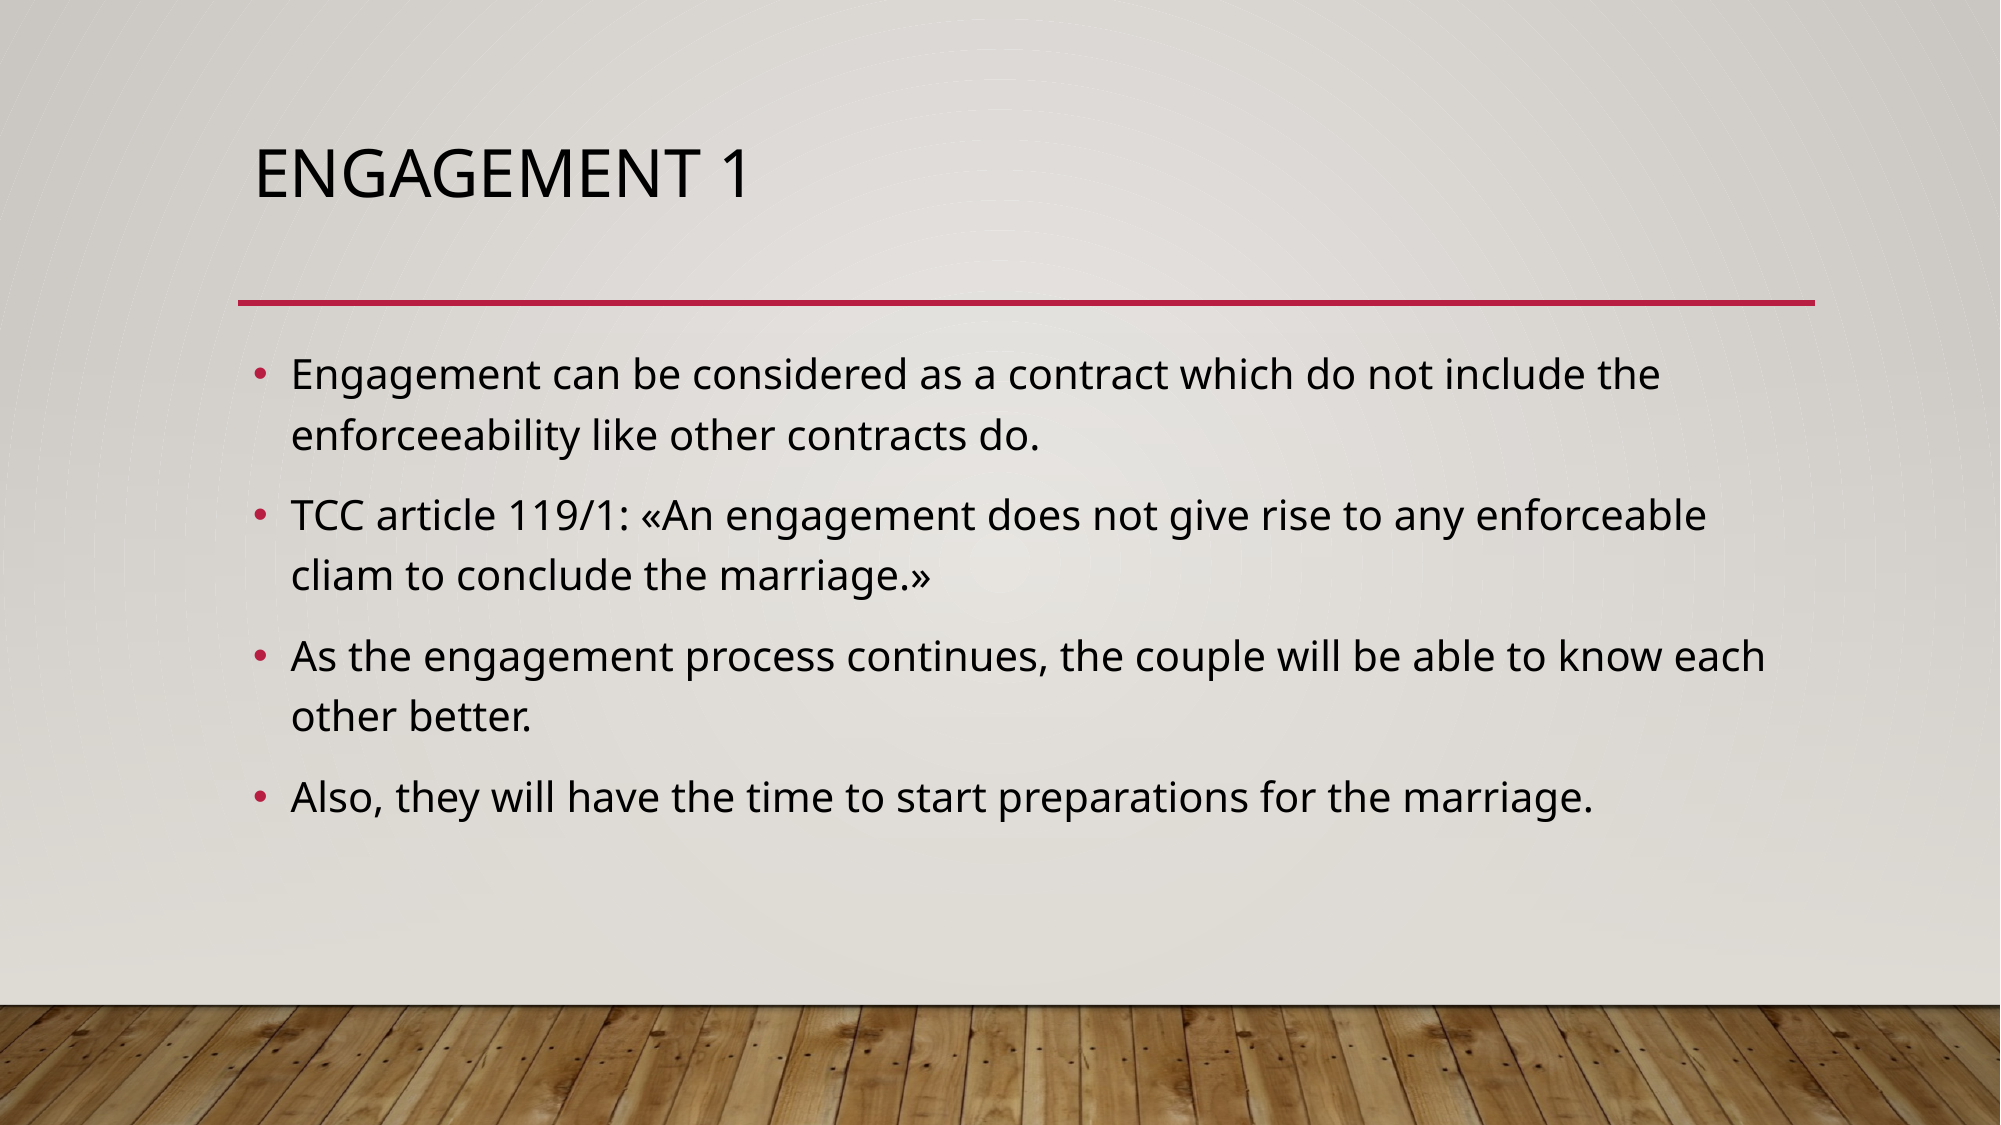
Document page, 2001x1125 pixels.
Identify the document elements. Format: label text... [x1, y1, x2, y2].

list Engagement can be considered as a contract which do not include the enforceeability like other contracts do. TCC article 119/1: «An engagement does not give rise to any enforceable cliam to conclude the marriage.» As the engagement process continues, the couple will be able to know each other better. Also, they will have the time to start preparations for the marriage. [238, 330, 1814, 897]
title Engagement 1 [238, 131, 1814, 305]
picture [0, 1005, 2000, 1125]
